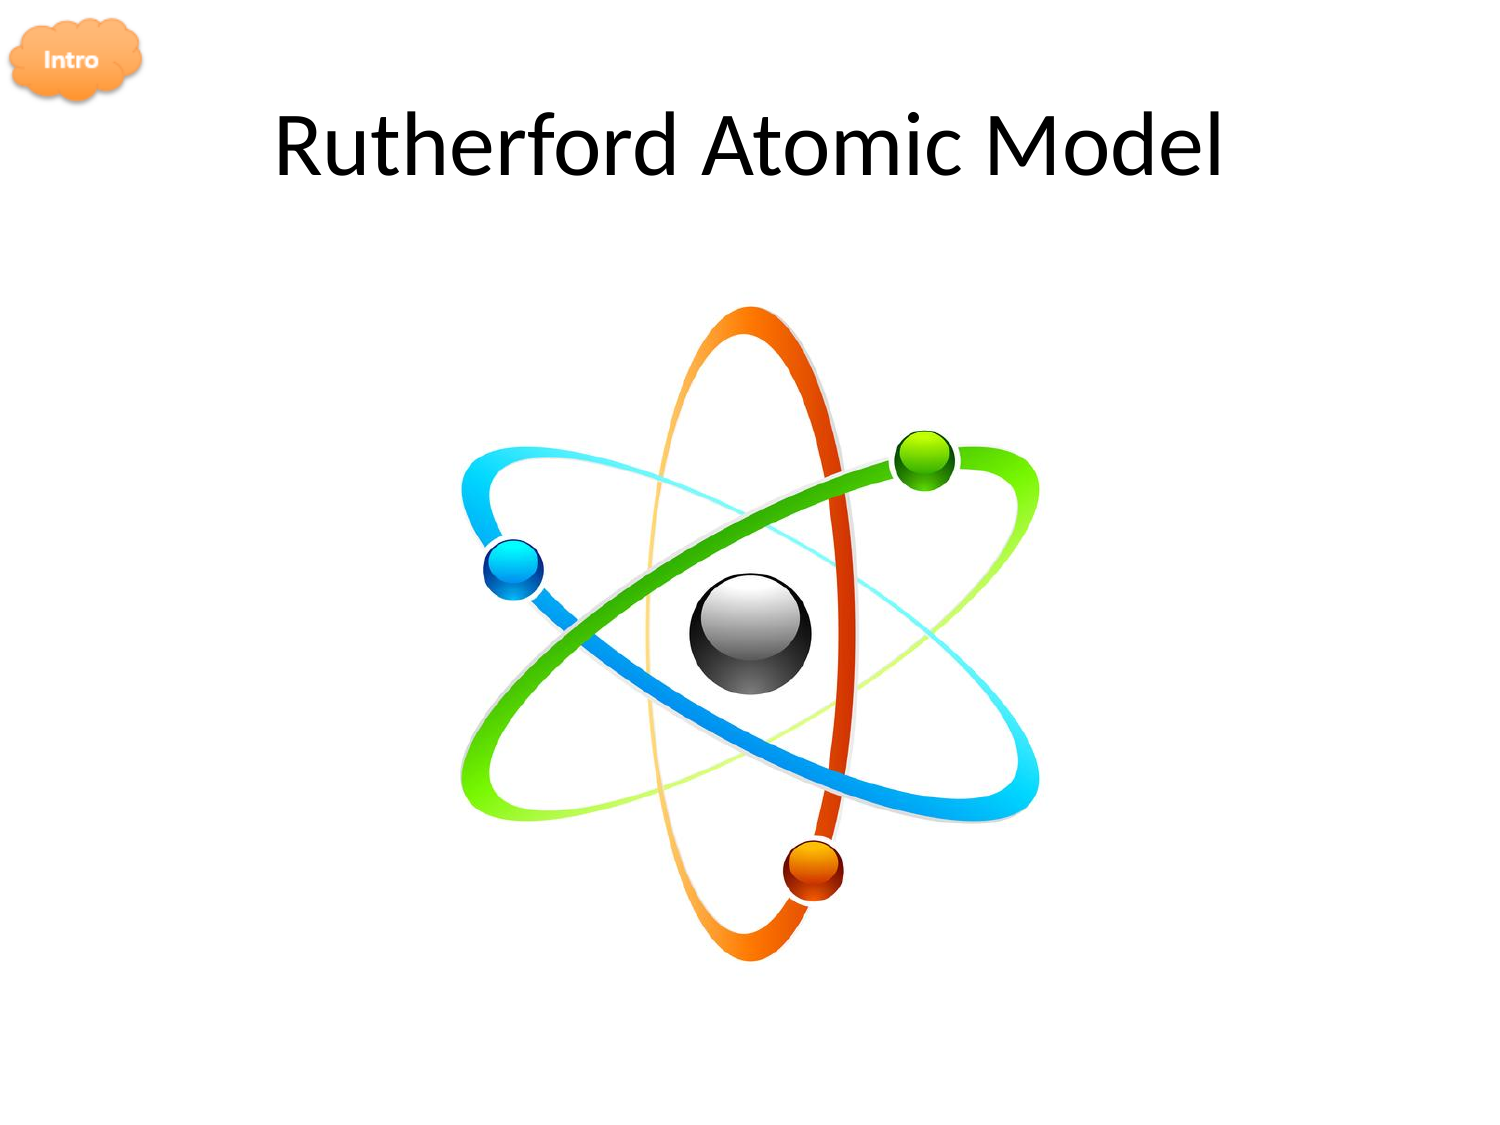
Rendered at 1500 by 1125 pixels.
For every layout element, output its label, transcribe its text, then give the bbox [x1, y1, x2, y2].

picture [0, 1, 151, 121]
title Rutherford Atomic Model [75, 45, 1425, 233]
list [74, 262, 1426, 1006]
